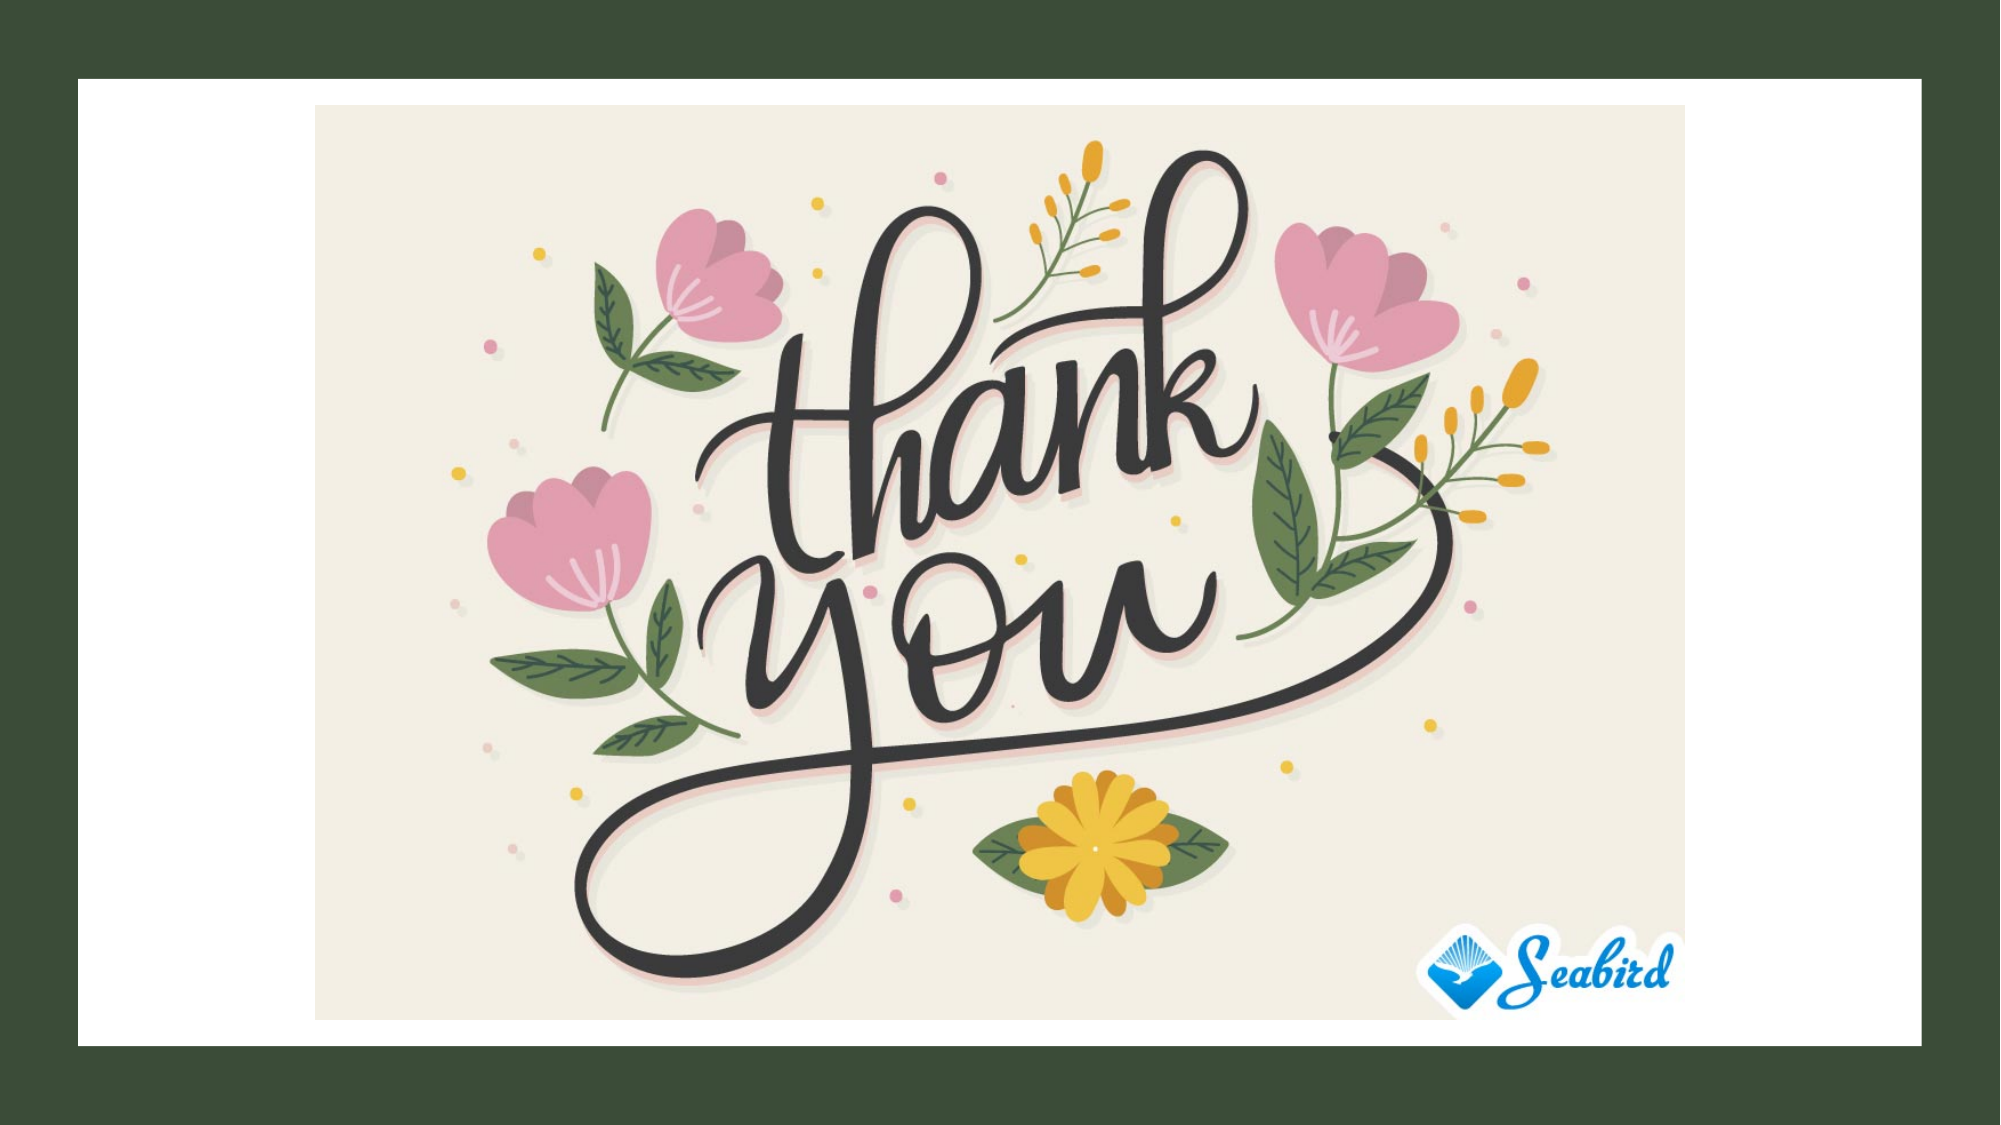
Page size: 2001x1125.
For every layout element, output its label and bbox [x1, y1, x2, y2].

text_box [0, 0, 2000, 1125]
text_box [77, 78, 1923, 1047]
list [315, 105, 1685, 1020]
